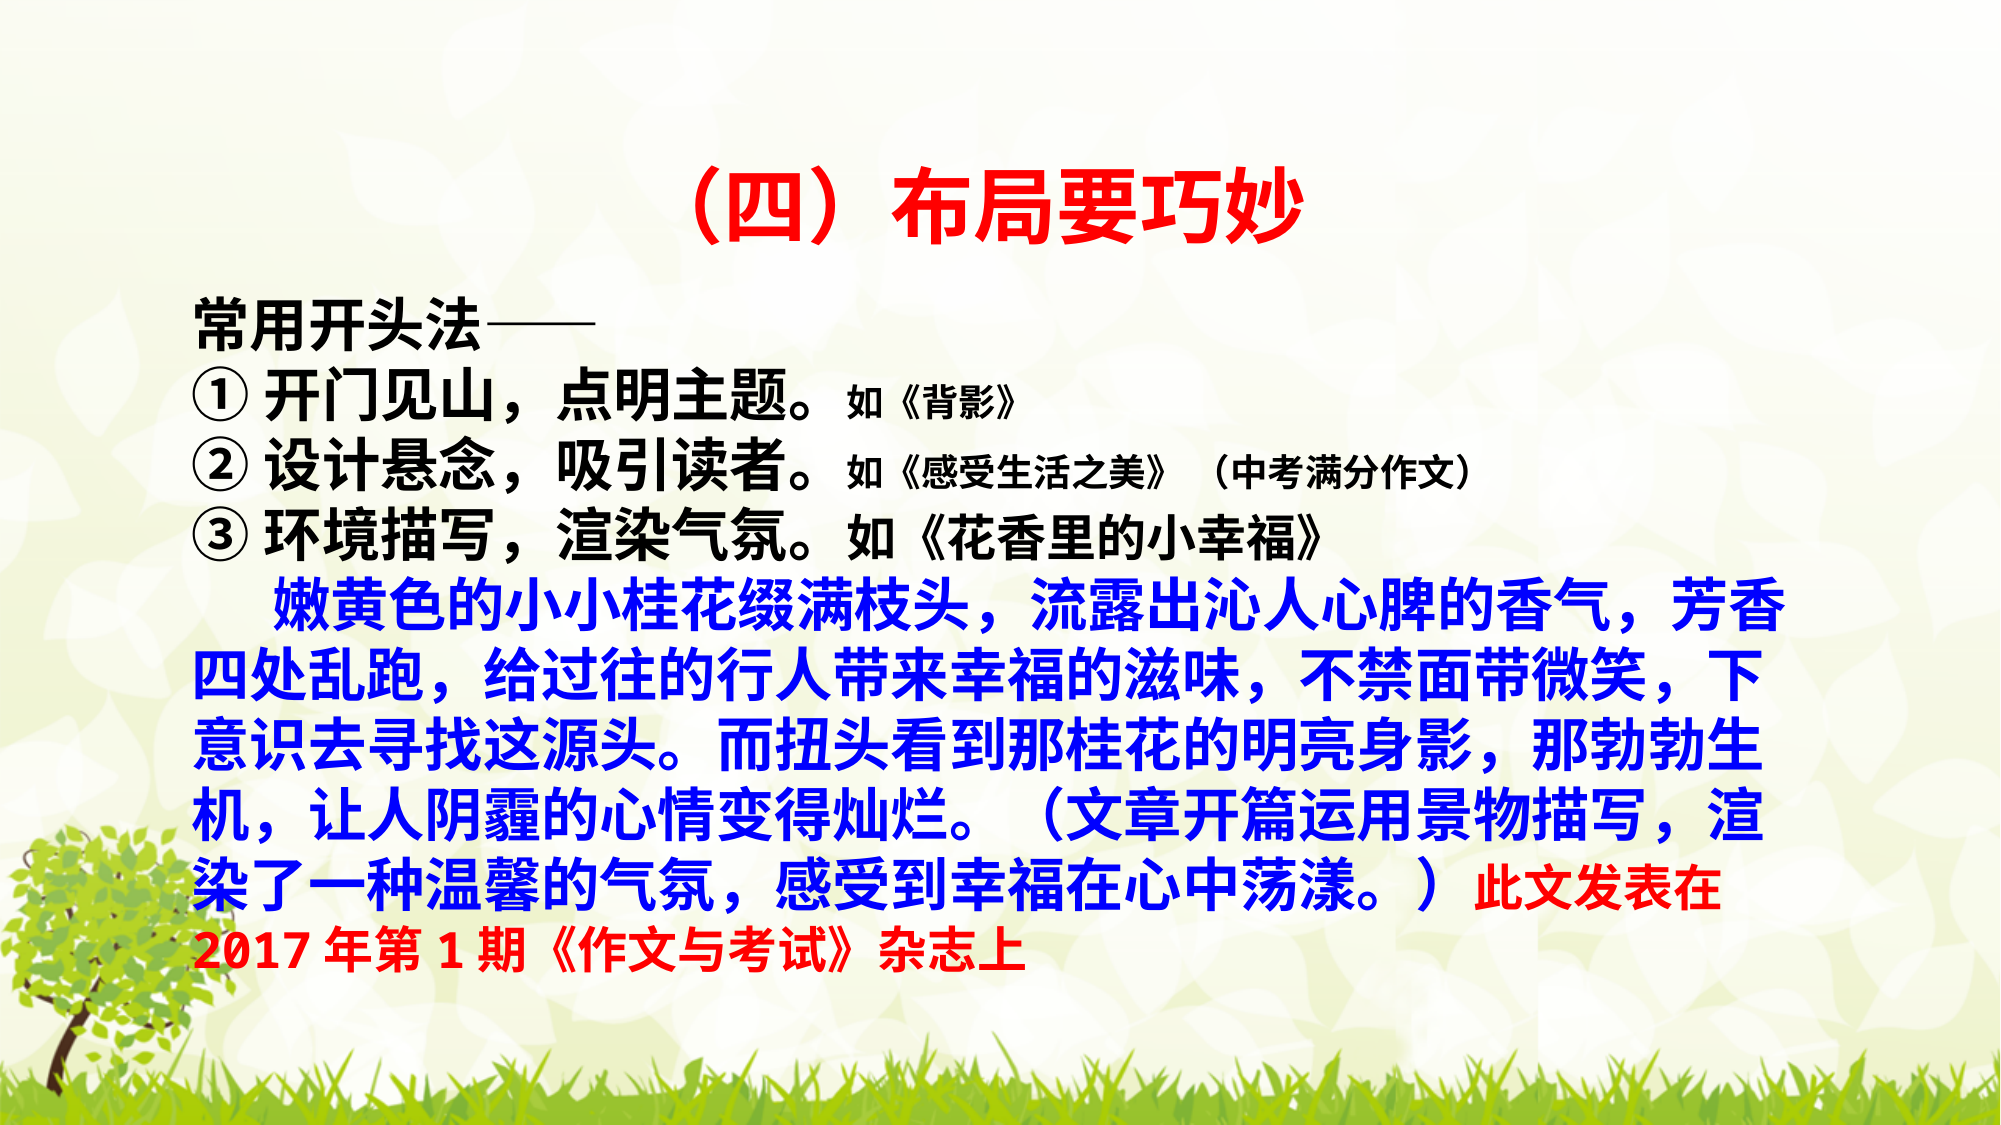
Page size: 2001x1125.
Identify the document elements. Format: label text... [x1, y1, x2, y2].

picture [0, 0, 2001, 1125]
title （四）布局要巧妙 [149, 116, 1799, 305]
text_box 常用开头法—— ①开门见山，点明主题。如《背影》 ②设计悬念，吸引读者。如《感受生活之美》 （中考满分作文） ③环境描写，渲染气氛。如《花香里的小幸福》 嫩黄色的小小桂花缀满枝头，流露出沁人心脾的香气，芳香四处乱跑，给过往的行人带来幸福的滋味，不禁面带微笑，下意识去寻找这源头。而扭头看到那桂花的明亮身影，那勃勃生机，让人阴霾的心情变得灿烂。（文章开篇运用景物描写，渲染了一种温馨的气氛，感受到幸福在心中荡漾。）此文发表在2017年第1期《作文与考试》杂志上 [177, 280, 1837, 1056]
